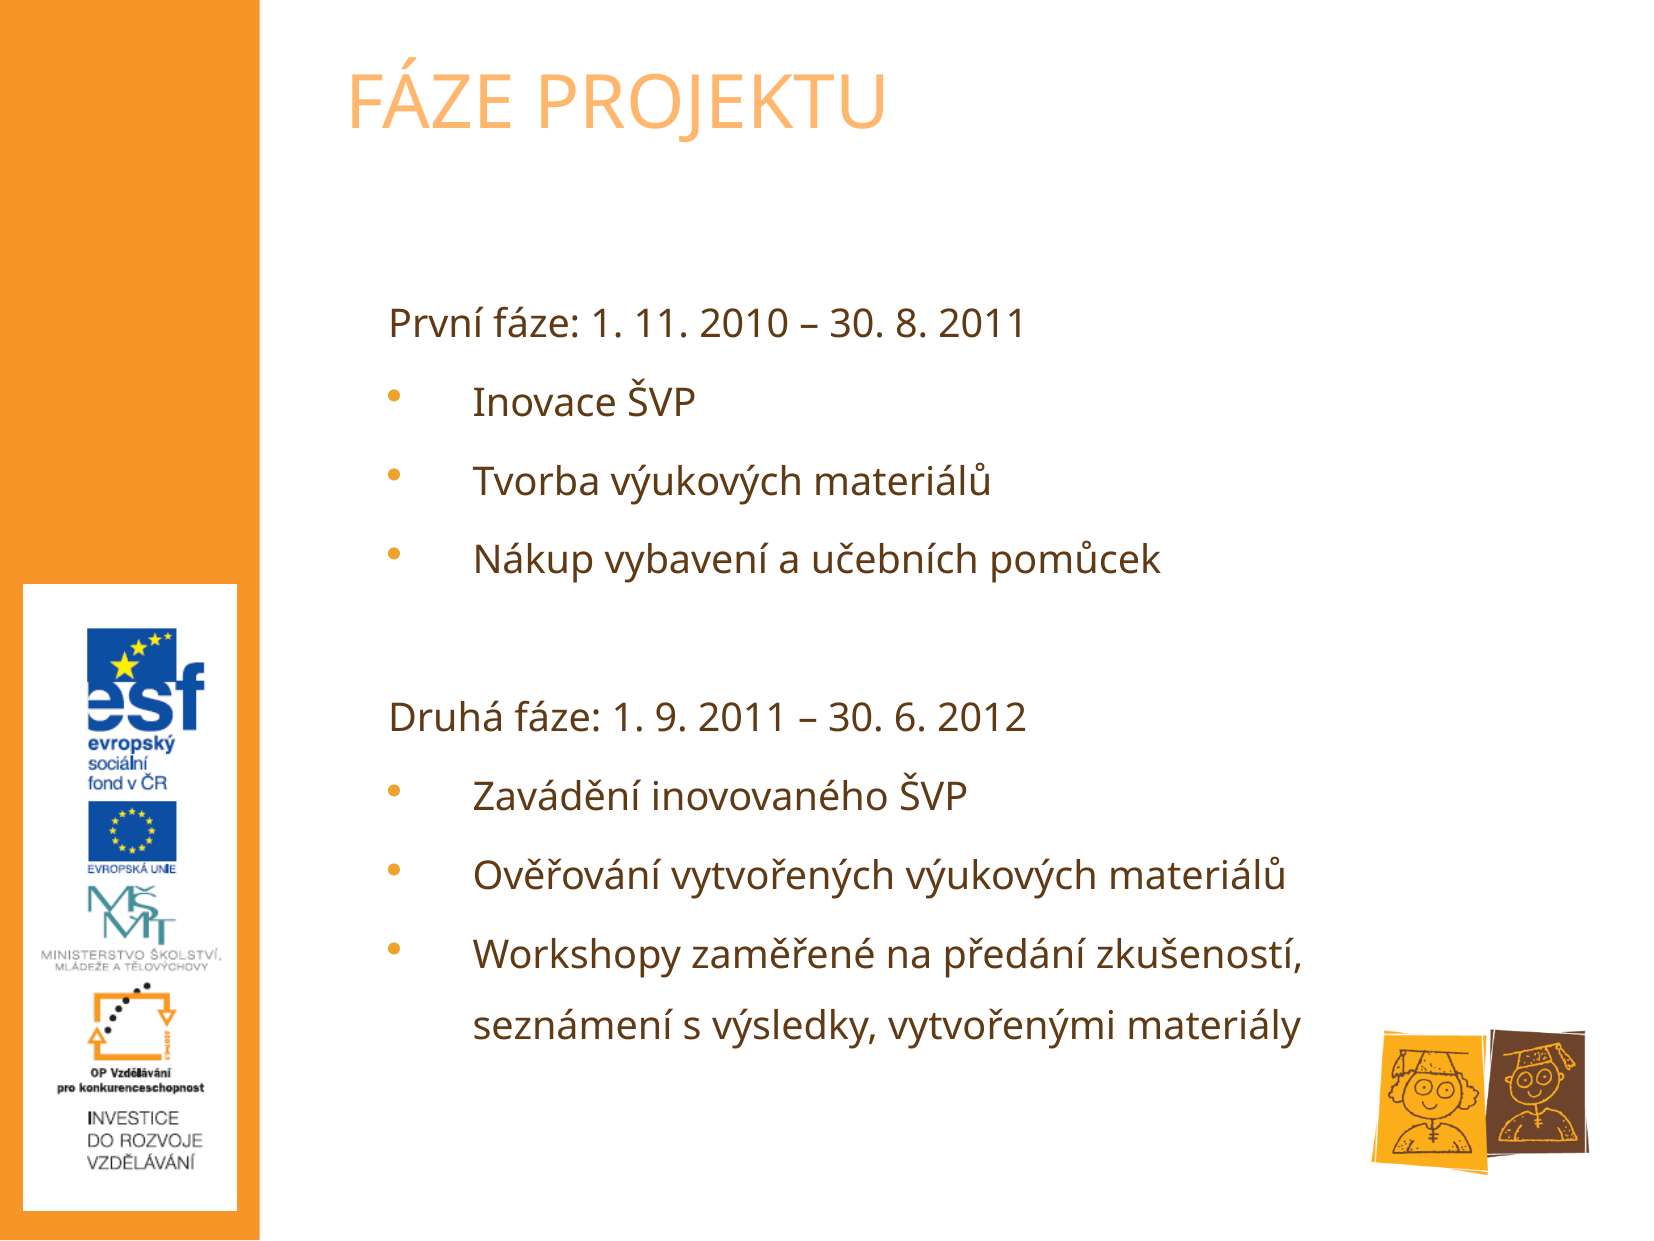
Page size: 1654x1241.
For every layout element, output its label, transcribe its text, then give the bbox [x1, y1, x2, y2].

picture [1358, 997, 1606, 1203]
list První fáze: 1. 11. 2010 – 30. 8. 2011 Inovace ŠVP Tvorba výukových materiálů Nákup vybavení a učebních pomůcek Druhá fáze: 1. 9. 2011 – 30. 6. 2012 Zavádění inovovaného ŠVP Ověřování vytvořených výukových materiálů Workshopy zaměřené na předání zkušeností, seznámení s výsledky, vytvořenými materiály [354, 265, 1513, 1093]
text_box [0, 0, 260, 1241]
title FÁZE PROJEKTU [264, 34, 1558, 163]
